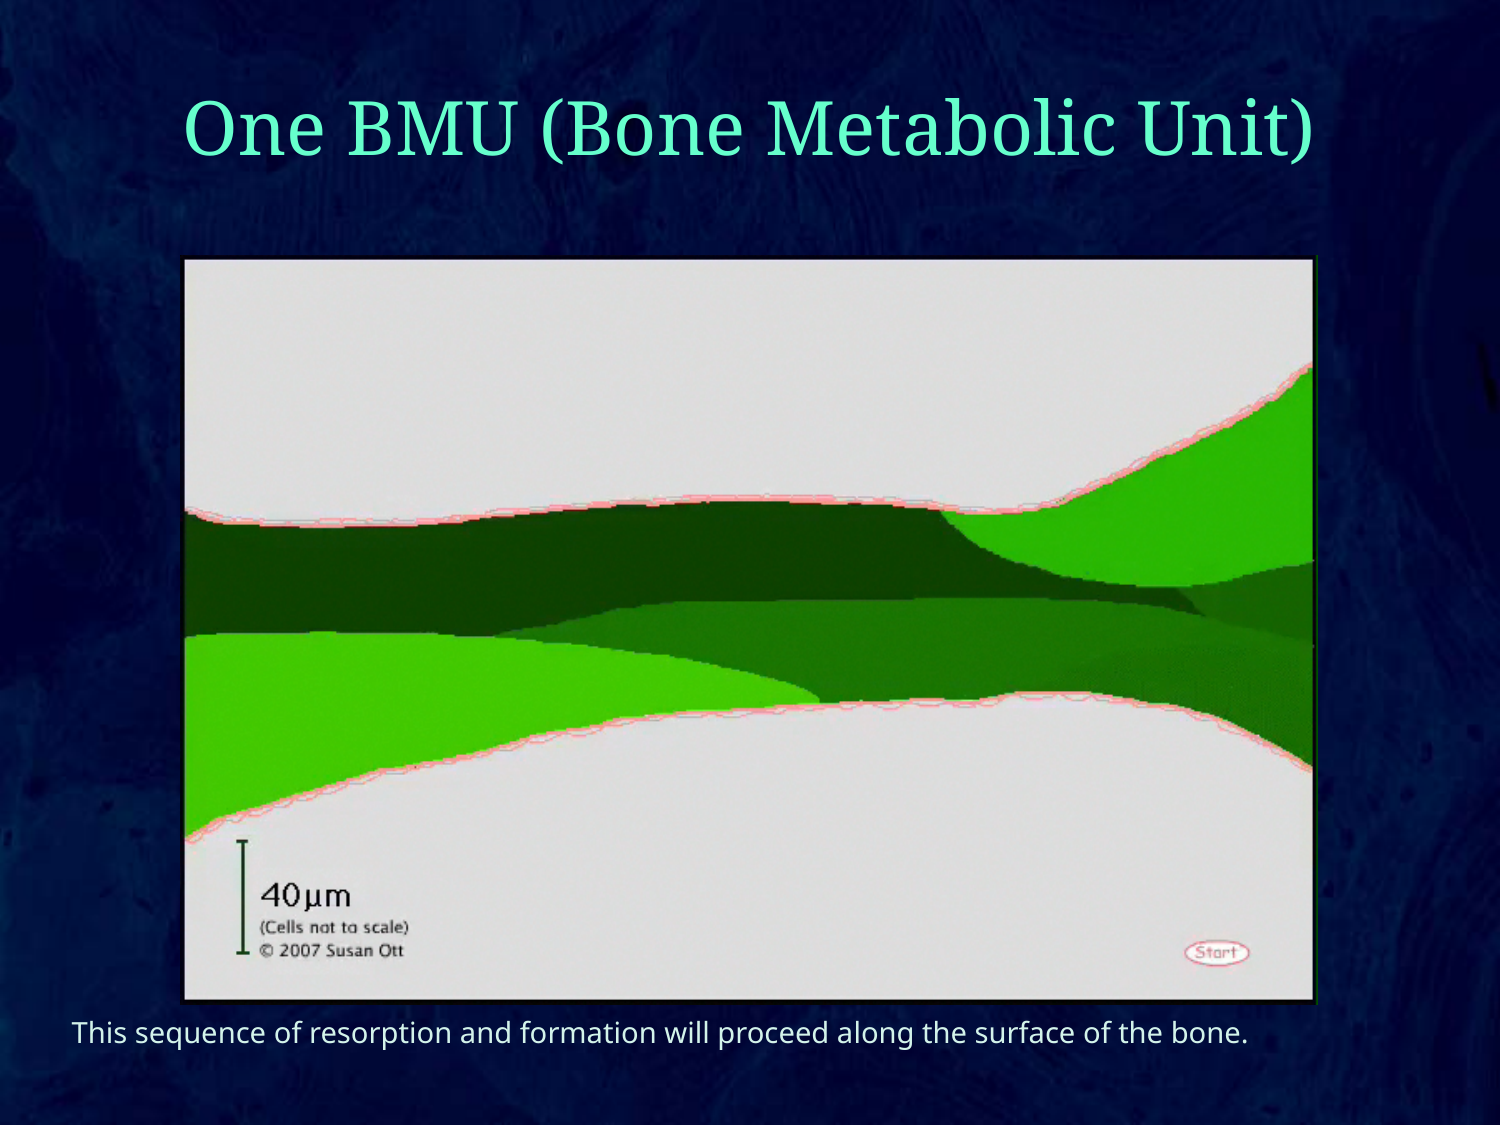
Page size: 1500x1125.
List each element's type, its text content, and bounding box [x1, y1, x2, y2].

text_box This sequence of resorption and formation will proceed along the surface of the bone. [56, 1007, 1406, 1057]
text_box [179, 254, 1319, 1006]
picture [0, 0, 1500, 1125]
title One BMU (Bone Metabolic Unit) [112, 62, 1388, 188]
